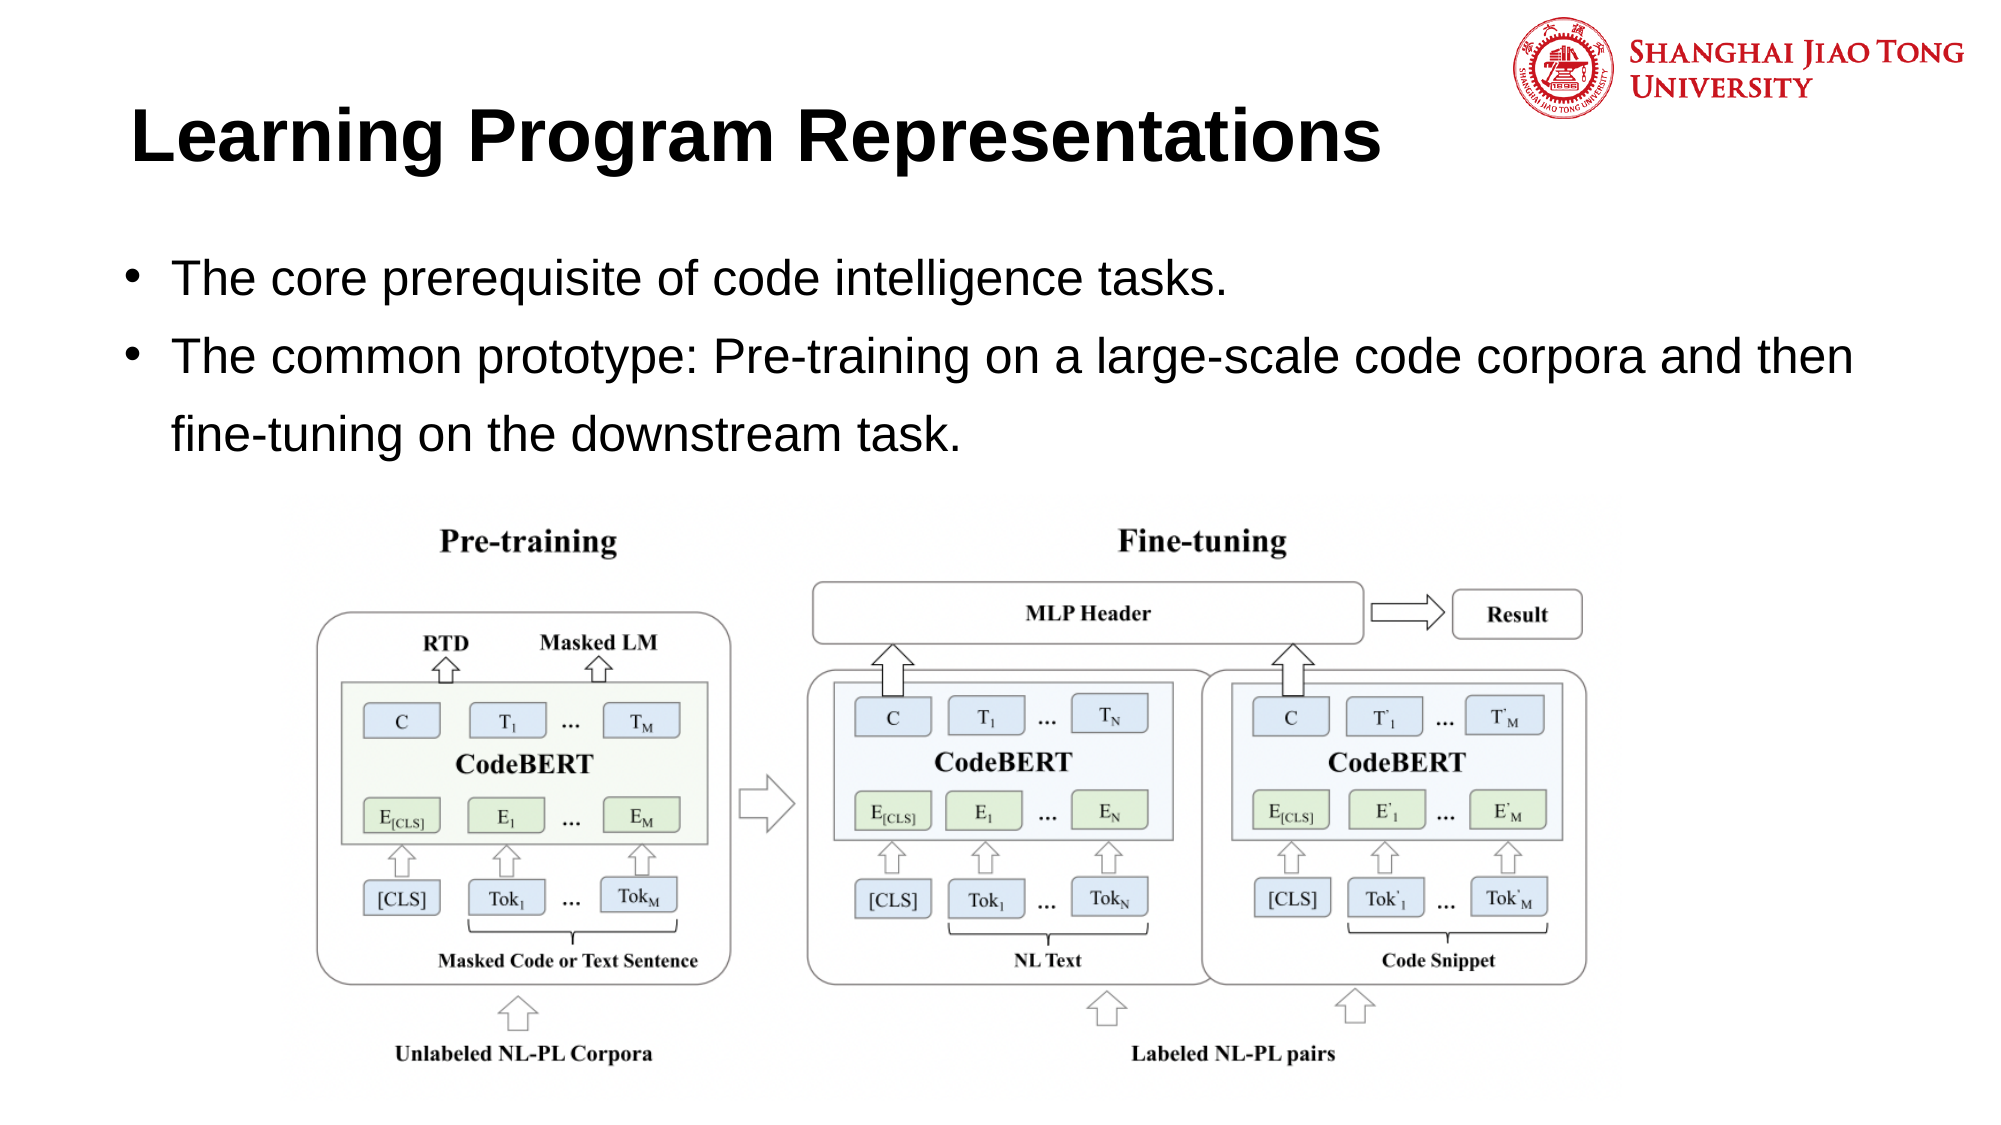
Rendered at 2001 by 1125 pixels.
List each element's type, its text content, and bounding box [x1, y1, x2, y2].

text_box The core prerequisite of code intelligence tasks. The common prototype: Pre-training on a large-scale code corpora and then fine-tuning on the downstream task. [109, 219, 1928, 469]
picture [1513, 17, 1964, 119]
picture [280, 494, 1622, 1101]
title Learning Program Representations [115, 71, 1507, 186]
